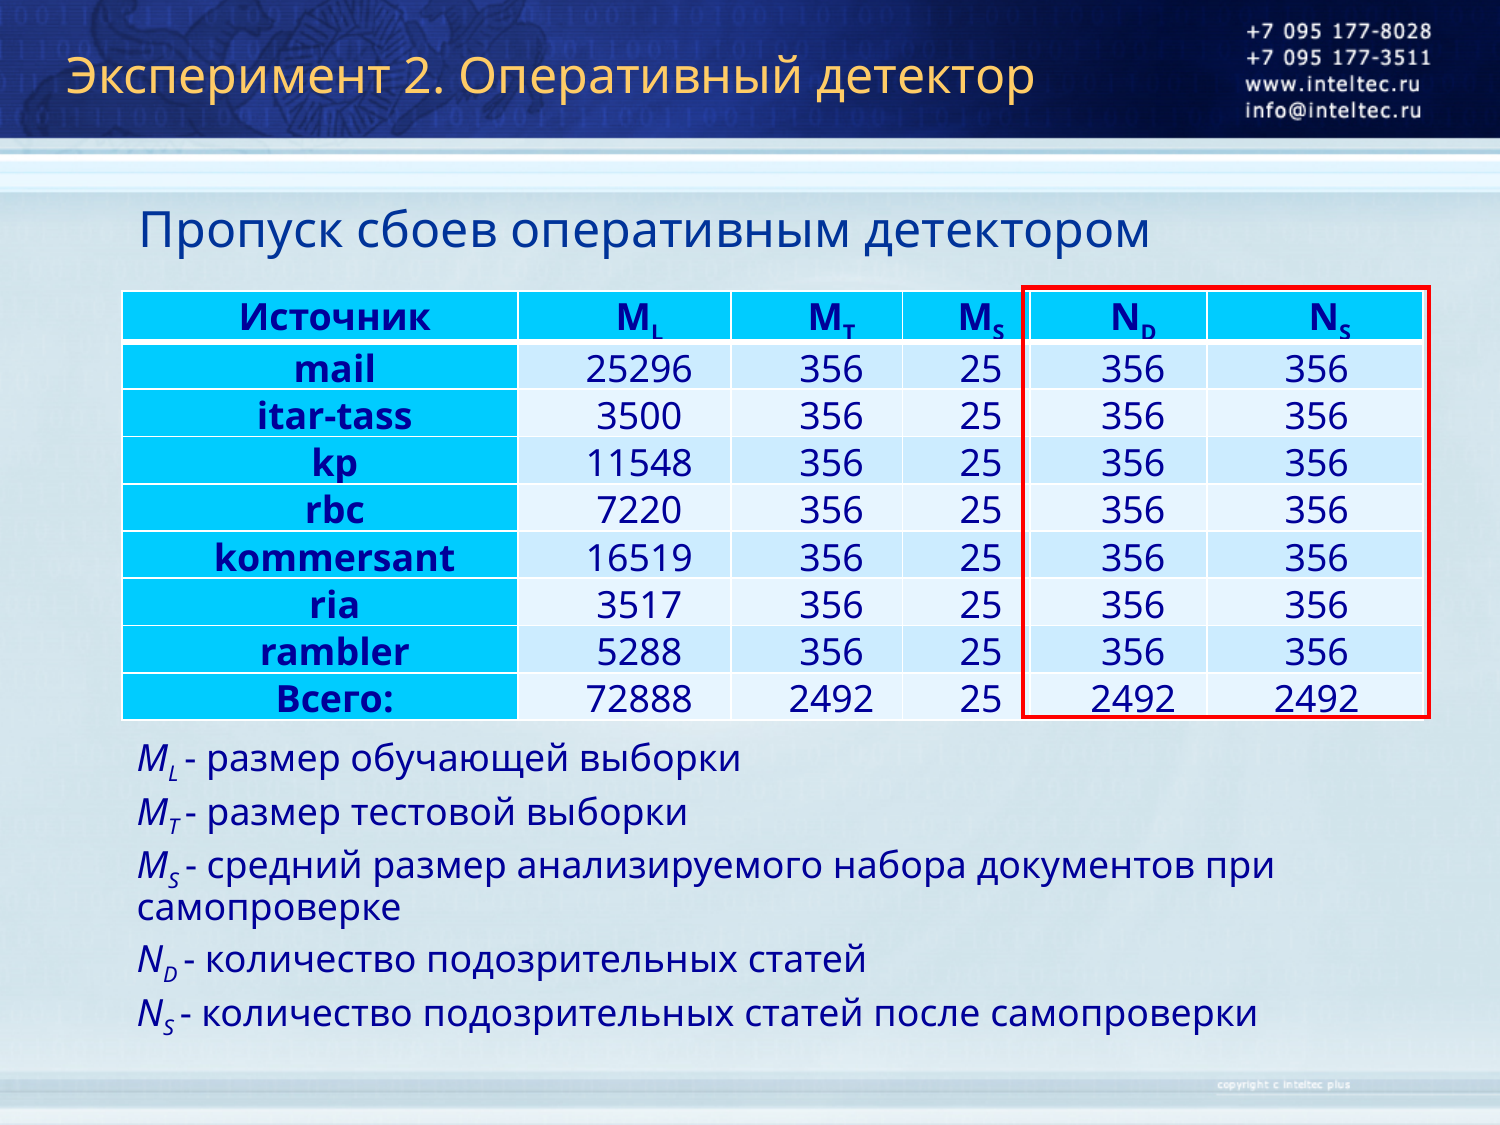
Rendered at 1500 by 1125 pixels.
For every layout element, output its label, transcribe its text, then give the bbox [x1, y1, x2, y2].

table_cell 3517 [519, 579, 730, 625]
table_cell 11548 [519, 437, 730, 483]
table_cell 356 [732, 437, 902, 483]
table_cell ria [123, 579, 517, 625]
table_cell 25 [903, 345, 1021, 388]
table_cell kommersant [123, 532, 517, 577]
table_cell kp [123, 437, 517, 483]
table_cell rbc [123, 485, 517, 530]
table_cell itar-tass [123, 390, 517, 436]
table_header Источник [123, 292, 517, 339]
table_header MS [903, 292, 1021, 339]
table_cell 356 [732, 579, 902, 625]
picture [0, 0, 1500, 1125]
table_cell 25 [903, 437, 1021, 483]
table_cell 356 [732, 532, 902, 577]
table_cell 5288 [519, 626, 730, 672]
table_cell 25 [903, 579, 1021, 625]
table_cell 25 [903, 626, 1021, 672]
table_cell 356 [732, 626, 902, 672]
table_cell 25 [903, 532, 1021, 577]
table_cell 25 [903, 485, 1021, 530]
table_cell 356 [732, 485, 902, 530]
table_cell 25296 [519, 345, 730, 388]
table_cell 72888 [519, 674, 730, 719]
table_cell 25 [903, 390, 1021, 436]
table_cell 356 [732, 390, 902, 436]
table_cell 2492 [732, 674, 902, 719]
table_cell rambler [123, 626, 517, 672]
table_cell 16519 [519, 532, 730, 577]
table_cell Всего: [123, 674, 517, 719]
table_cell 7220 [519, 485, 730, 530]
table_cell mail [123, 345, 517, 388]
table_cell 356 [732, 345, 902, 388]
title Эксперимент 2. Оперативный детектор [51, 0, 1164, 148]
table_header ML [519, 292, 730, 339]
table_header [1025, 290, 1427, 715]
table_cell 3500 [519, 390, 730, 436]
table_header MT [732, 292, 902, 339]
text_box ML - размер обучающей выборки MT - размер тестовой выборки MS - средний размер анализируемого набора документов при самопроверке ND - количество подозрительных статей NS - количество подозрительных статей после самопроверки [121, 727, 1447, 1043]
text_box Пропуск сбоев оперативным детектором [123, 196, 1365, 290]
table_cell 25 [903, 674, 1021, 719]
